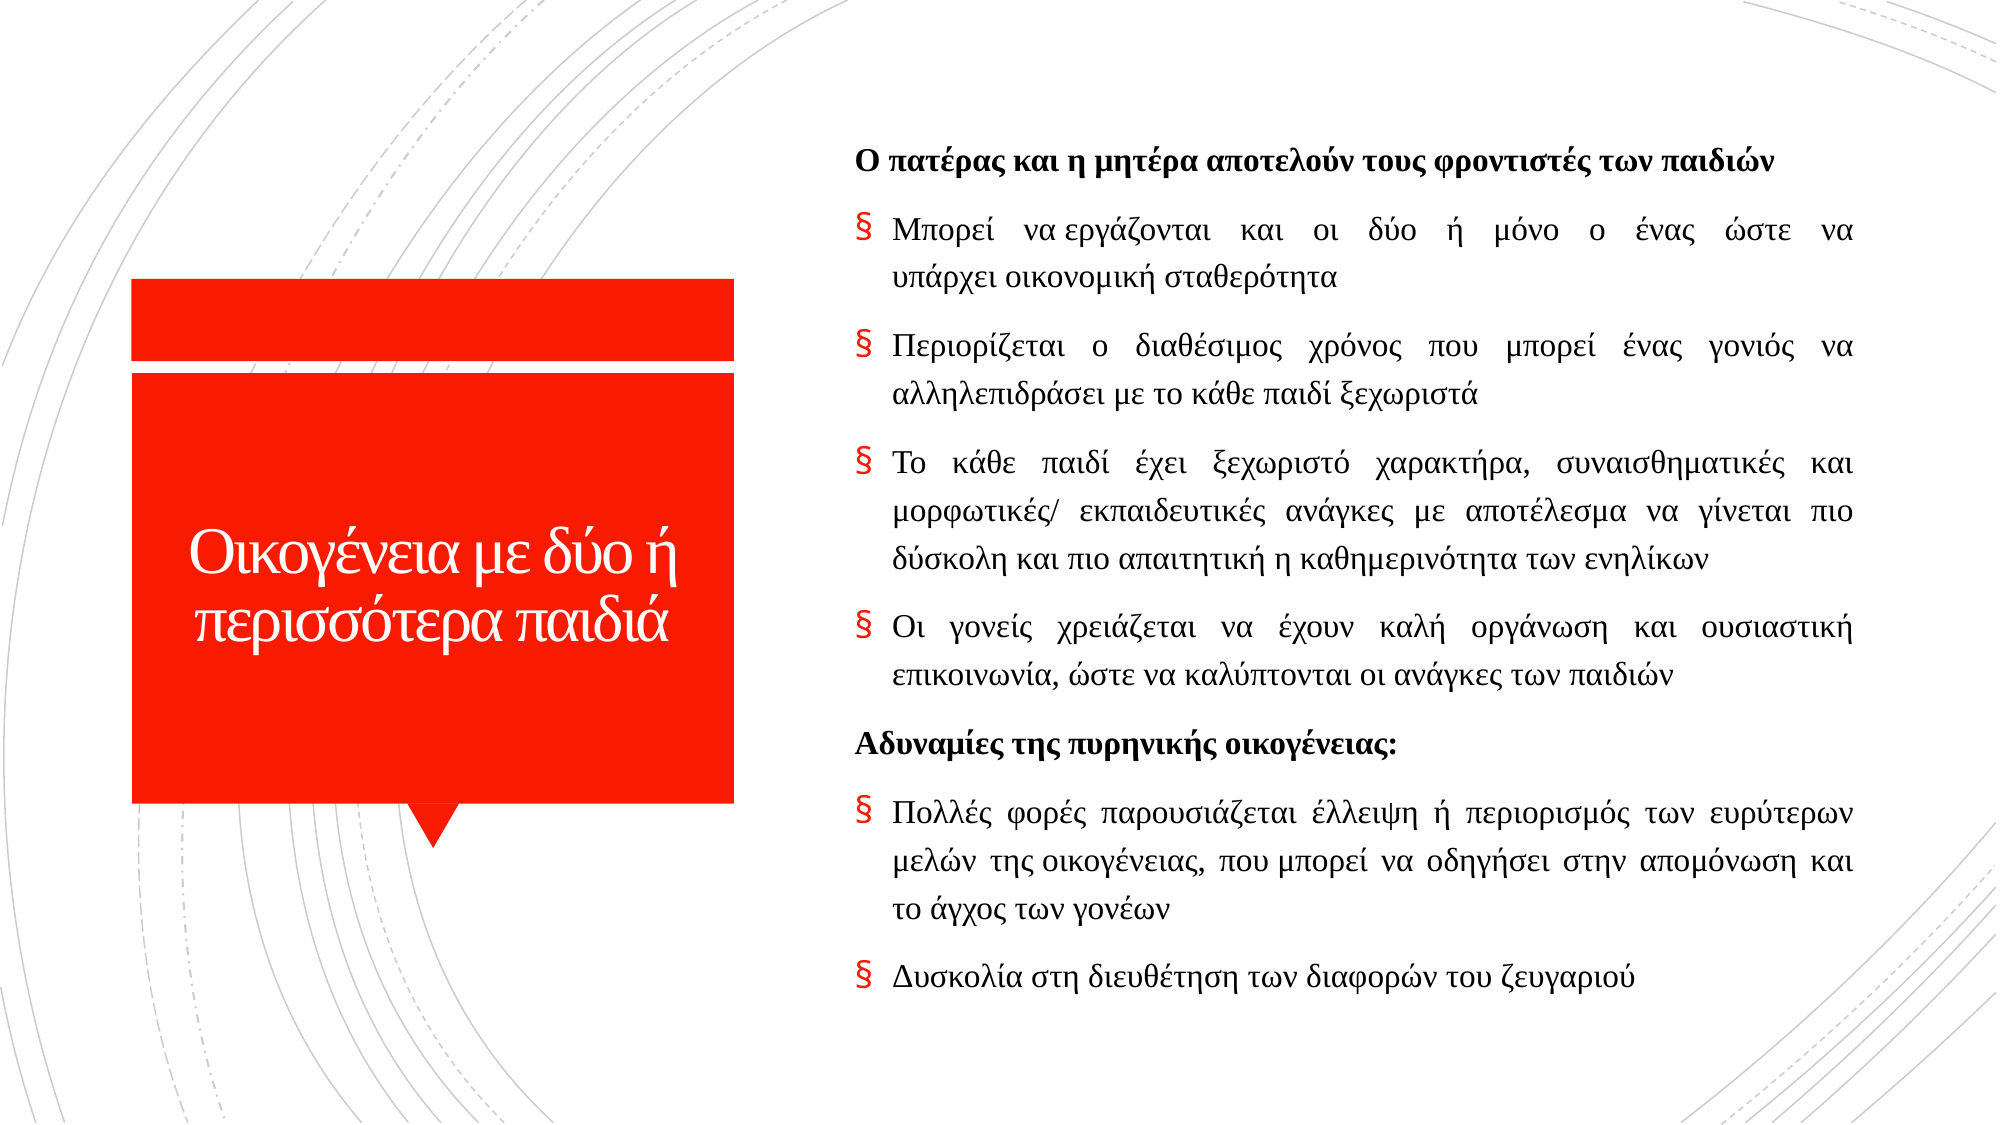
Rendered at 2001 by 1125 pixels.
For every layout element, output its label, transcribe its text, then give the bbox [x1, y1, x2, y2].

title Οικογένεια με δύο ή περισσότερα παιδιά [145, 385, 720, 789]
list Ο πατέρας και η μητέρα αποτελούν τους φροντιστές των παιδιών Μπορεί να εργάζονται και οι δύο ή μόνο ο ένας ώστε να υπάρχει οικονομική σταθερότητα Περιορίζεται ο διαθέσιμος χρόνος που μπορεί ένας γονιός να αλληλεπιδράσει με το κάθε παιδί ξεχωριστά Το κάθε παιδί έχει ξεχωριστό χαρακτήρα, συναισθηματικές και μορφωτικές/ εκπαιδευτικές ανάγκες με αποτέλεσμα να γίνεται πιο δύσκολη και πιο απαιτητική η καθημερινότητα των ενηλίκων Οι γονείς χρειάζεται να έχουν καλή οργάνωση και ουσιαστική επικοινωνία, ώστε να καλύπτονται οι ανάγκες των παιδιών Αδυναμίες της πυρηνικής οικογένειας: Πολλές φορές παρουσιάζεται έλλειψη ή περιορισμός των ευρύτερων μελών της οικογένειας, που μπορεί να οδηγήσει στην απομόνωση και το άγχος των γονέων Δυσκολία στη διευθέτηση των διαφορών του ζευγαριού [839, 131, 1871, 993]
